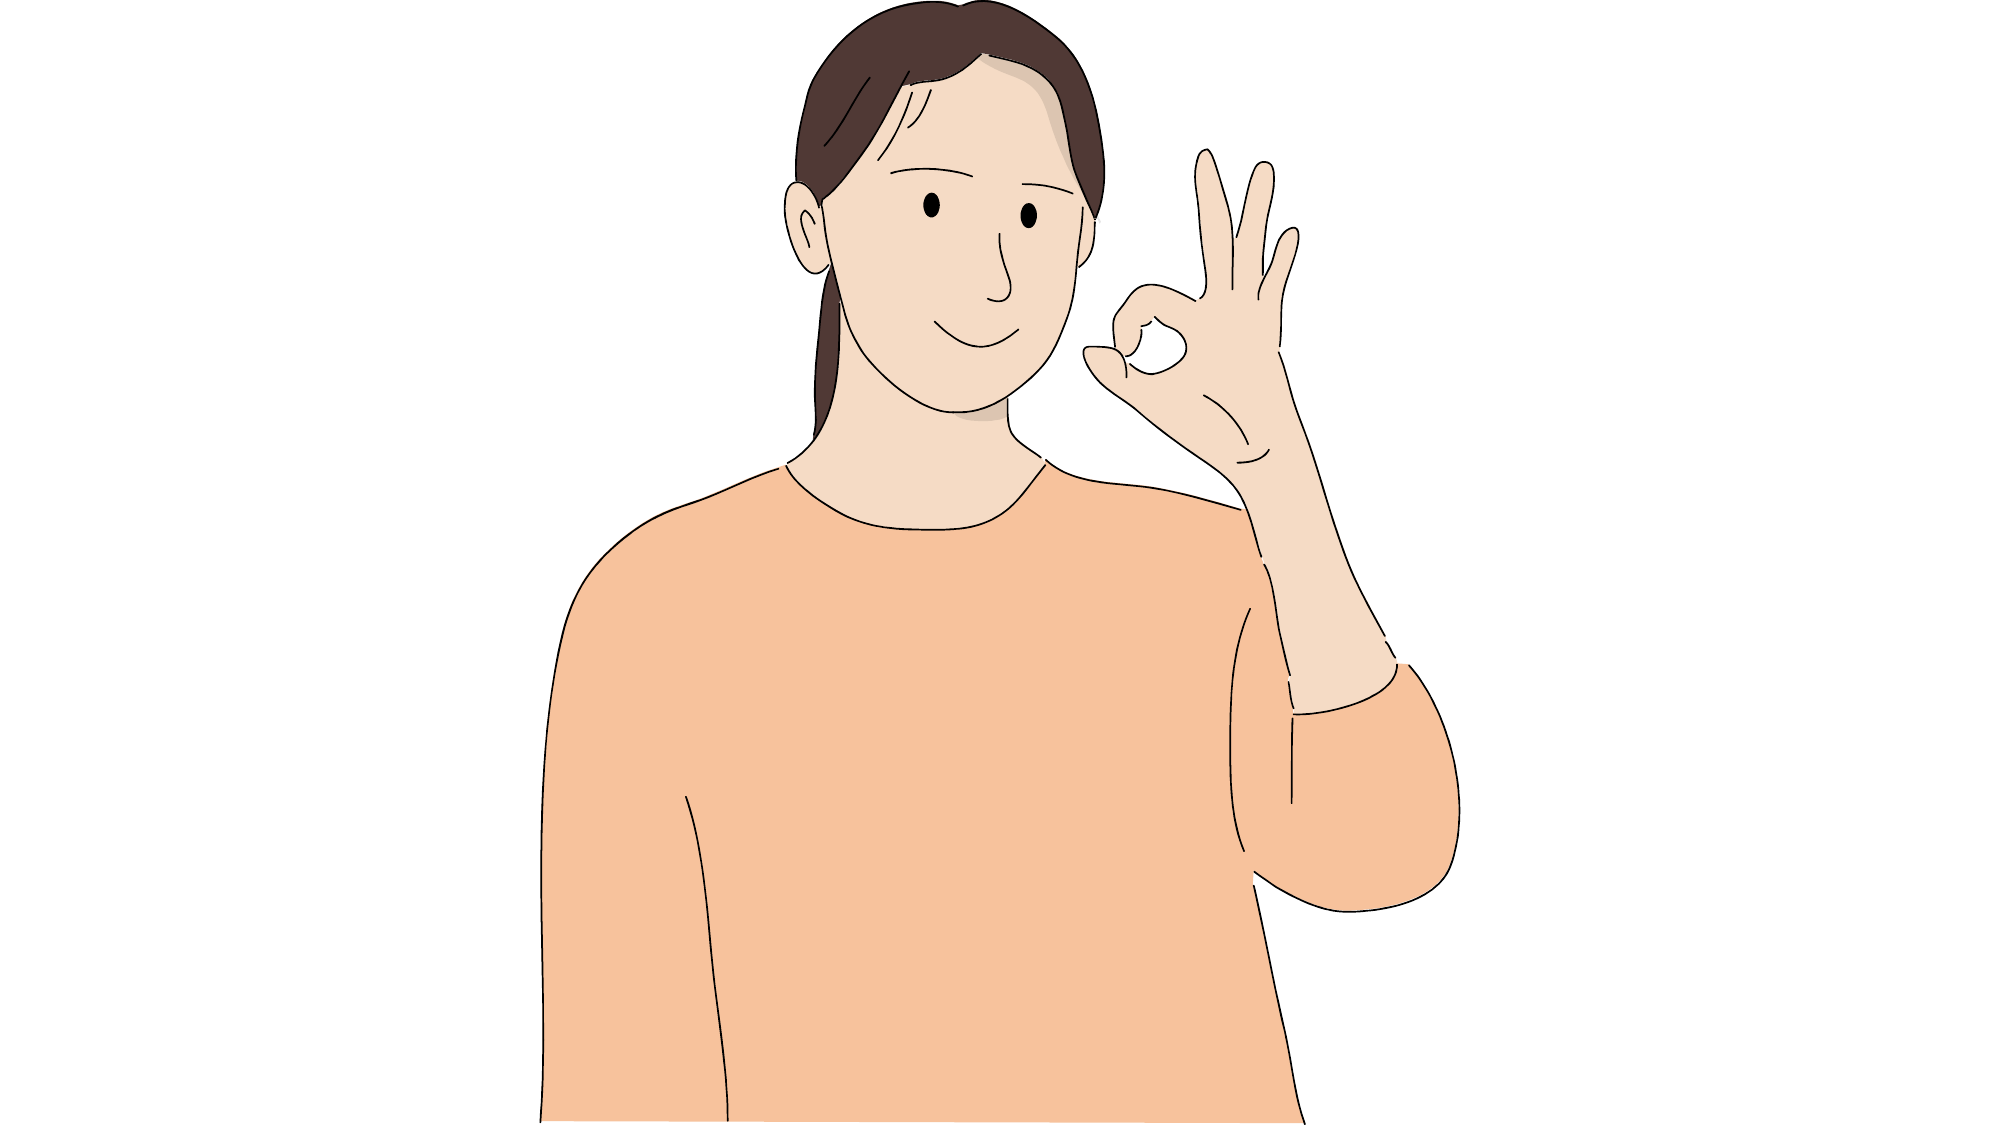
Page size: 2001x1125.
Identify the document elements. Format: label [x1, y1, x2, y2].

text_box [539, 0, 1461, 1125]
